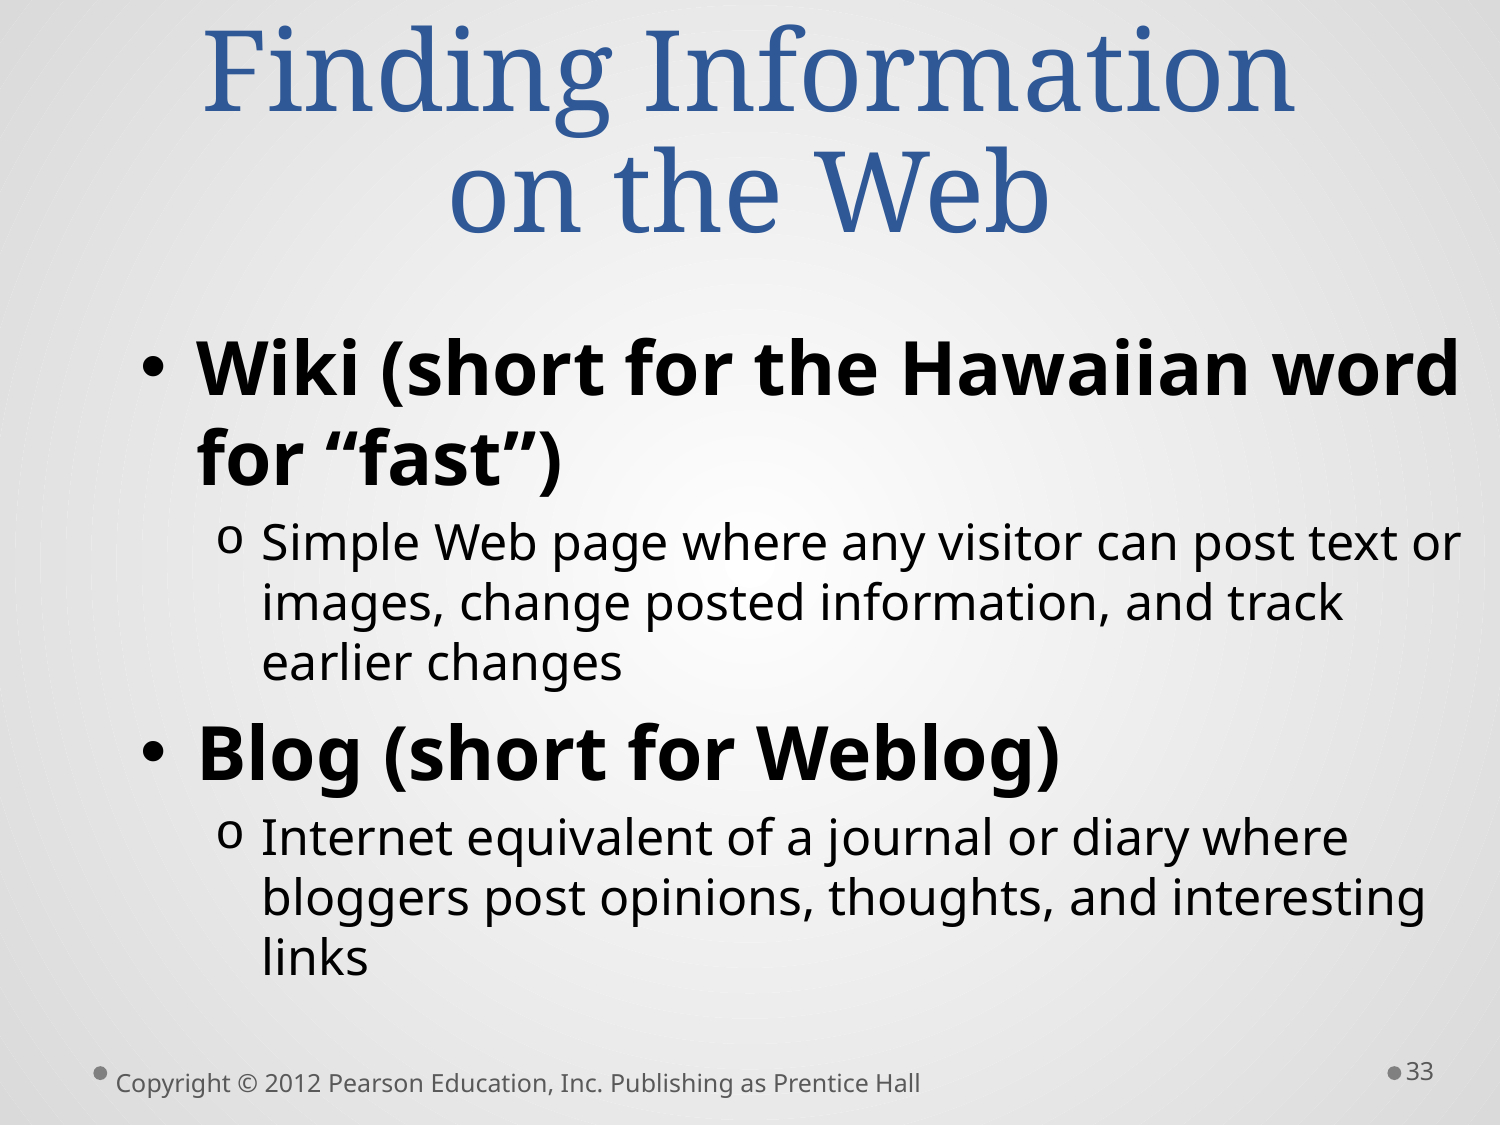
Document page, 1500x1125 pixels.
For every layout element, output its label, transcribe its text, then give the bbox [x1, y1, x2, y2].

slide_number 33 [1401, 1042, 1494, 1103]
footer Copyright © 2012 Pearson Education, Inc. Publishing as Prentice Hall [108, 1062, 1038, 1103]
title Finding Information on the Web [0, 0, 1500, 263]
list Wiki (short for the Hawaiian word for “fast”) Simple Web page where any visitor can post text or images, change posted information, and track earlier changes Blog (short for Weblog) Internet equivalent of a journal or diary where bloggers post opinions, thoughts, and interesting links [125, 312, 1488, 1055]
